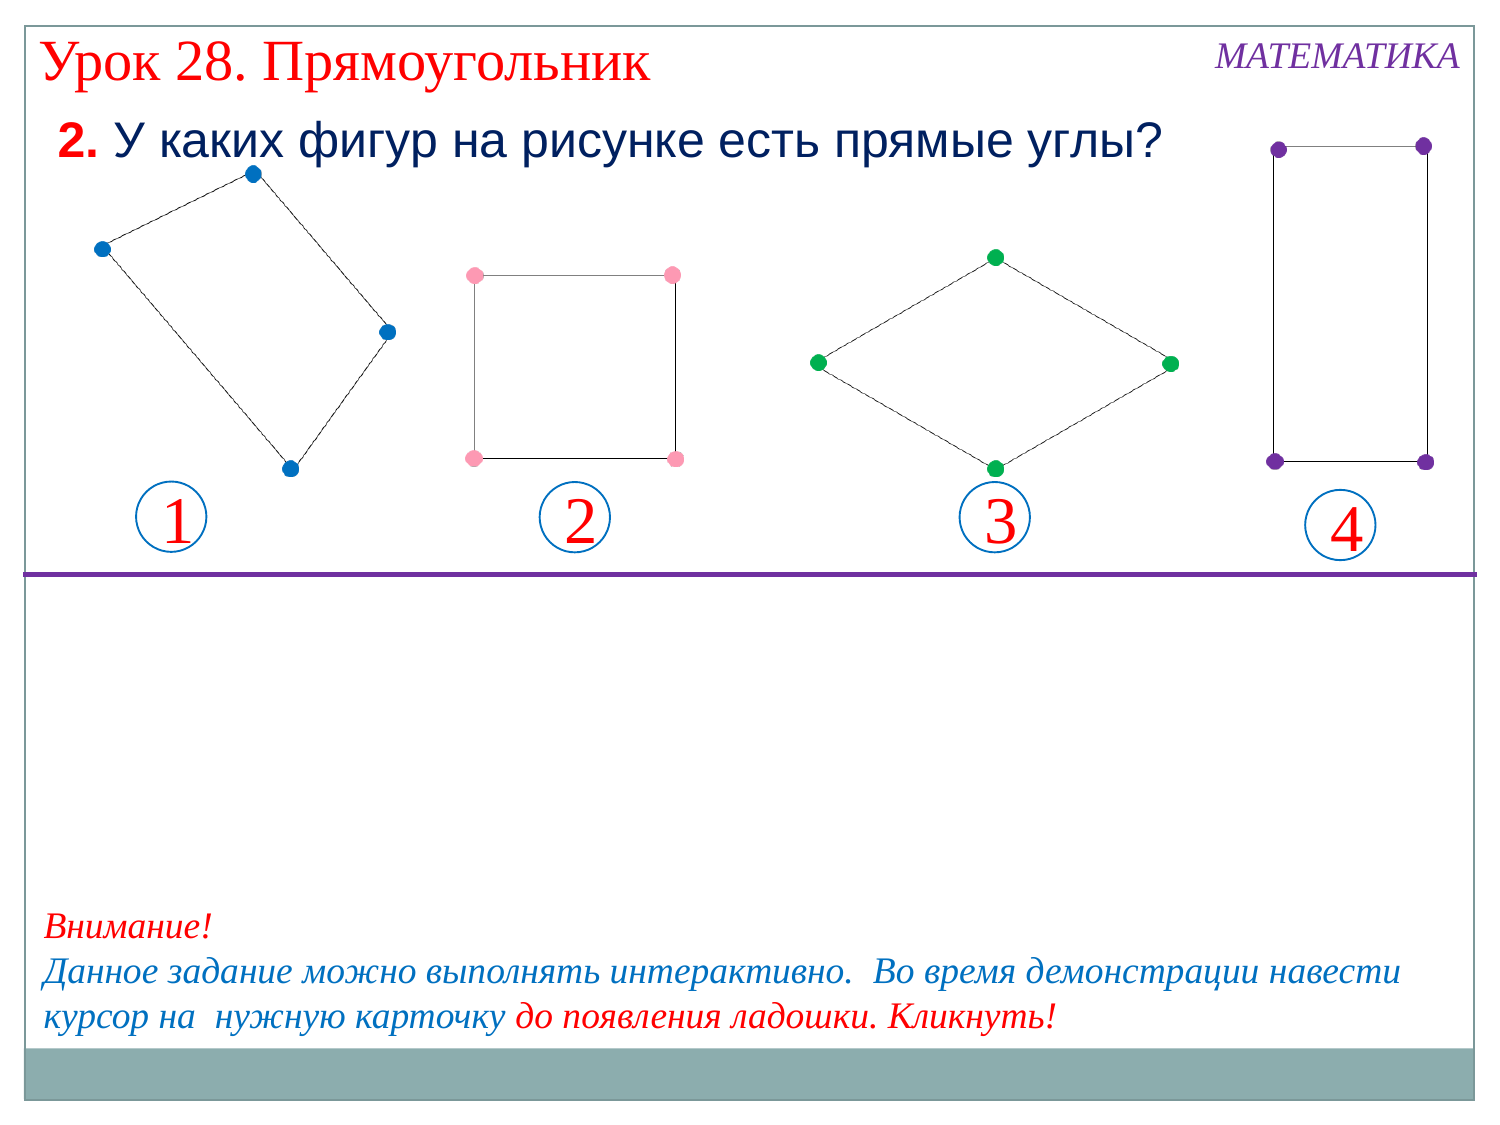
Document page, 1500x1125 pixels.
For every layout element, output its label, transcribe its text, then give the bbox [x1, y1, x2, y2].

picture [465, 266, 685, 467]
text_box 4 [1304, 488, 1377, 562]
picture [810, 249, 1179, 478]
text_box Урок 28. Прямоугольник [23, 14, 767, 100]
text_box 2 [538, 481, 611, 554]
text_box 3 [958, 487, 1031, 554]
text_box 1 [135, 488, 208, 553]
picture [1265, 136, 1434, 471]
text_box МАТЕМАТИКА [1200, 23, 1476, 84]
text_box 2. У каких фигур на рисунке есть прямые углы? [28, 100, 1431, 176]
picture [94, 165, 396, 478]
text_box Внимание! Данное задание можно выполнять интерактивно. Во время демонстрации навести курсор на нужную карточку до появления ладошки. Кликнуть! [28, 893, 1477, 1043]
